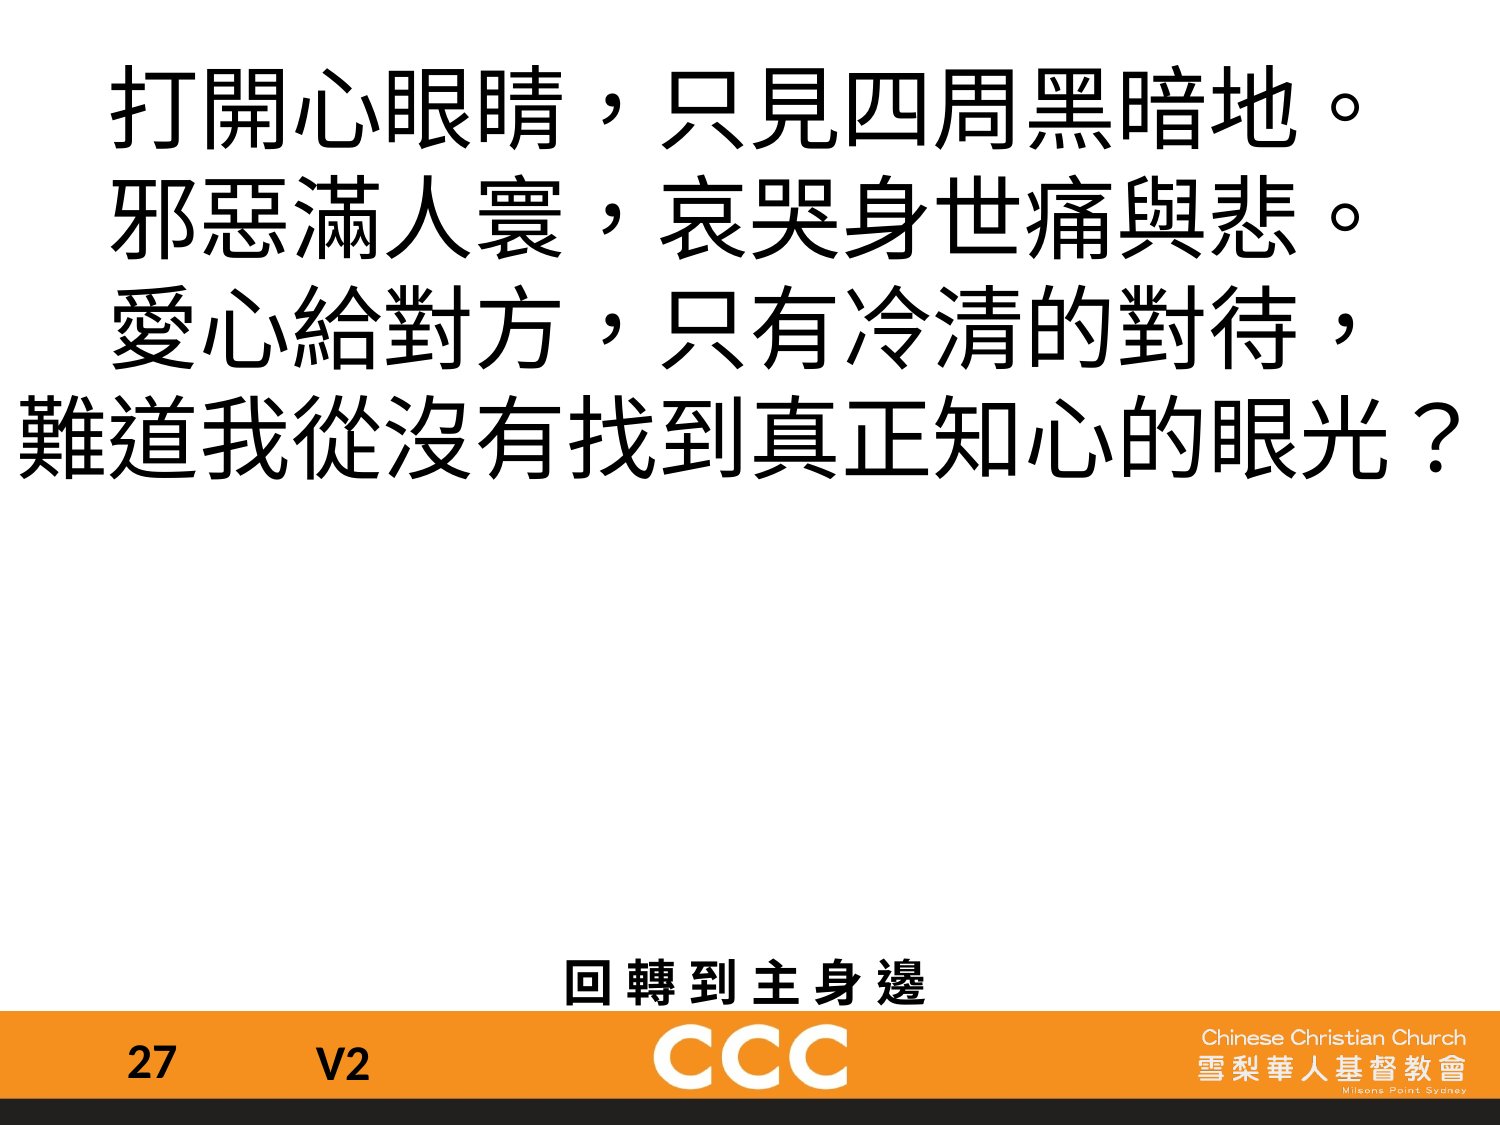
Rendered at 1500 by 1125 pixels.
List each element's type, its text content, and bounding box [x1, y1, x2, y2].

text_box 回轉到主身邊 [0, 944, 1496, 1019]
text_box V2 [301, 1023, 431, 1099]
slide_number 27 [112, 1020, 215, 1094]
picture [0, 1011, 1500, 1125]
text_box 打開心眼睛，只見四周黑暗地。 邪惡滿人寰，哀哭身世痛與悲。 愛心給對方，只有冷清的對待， 難道我從沒有找到真正知心的眼光？ [0, 43, 1500, 499]
